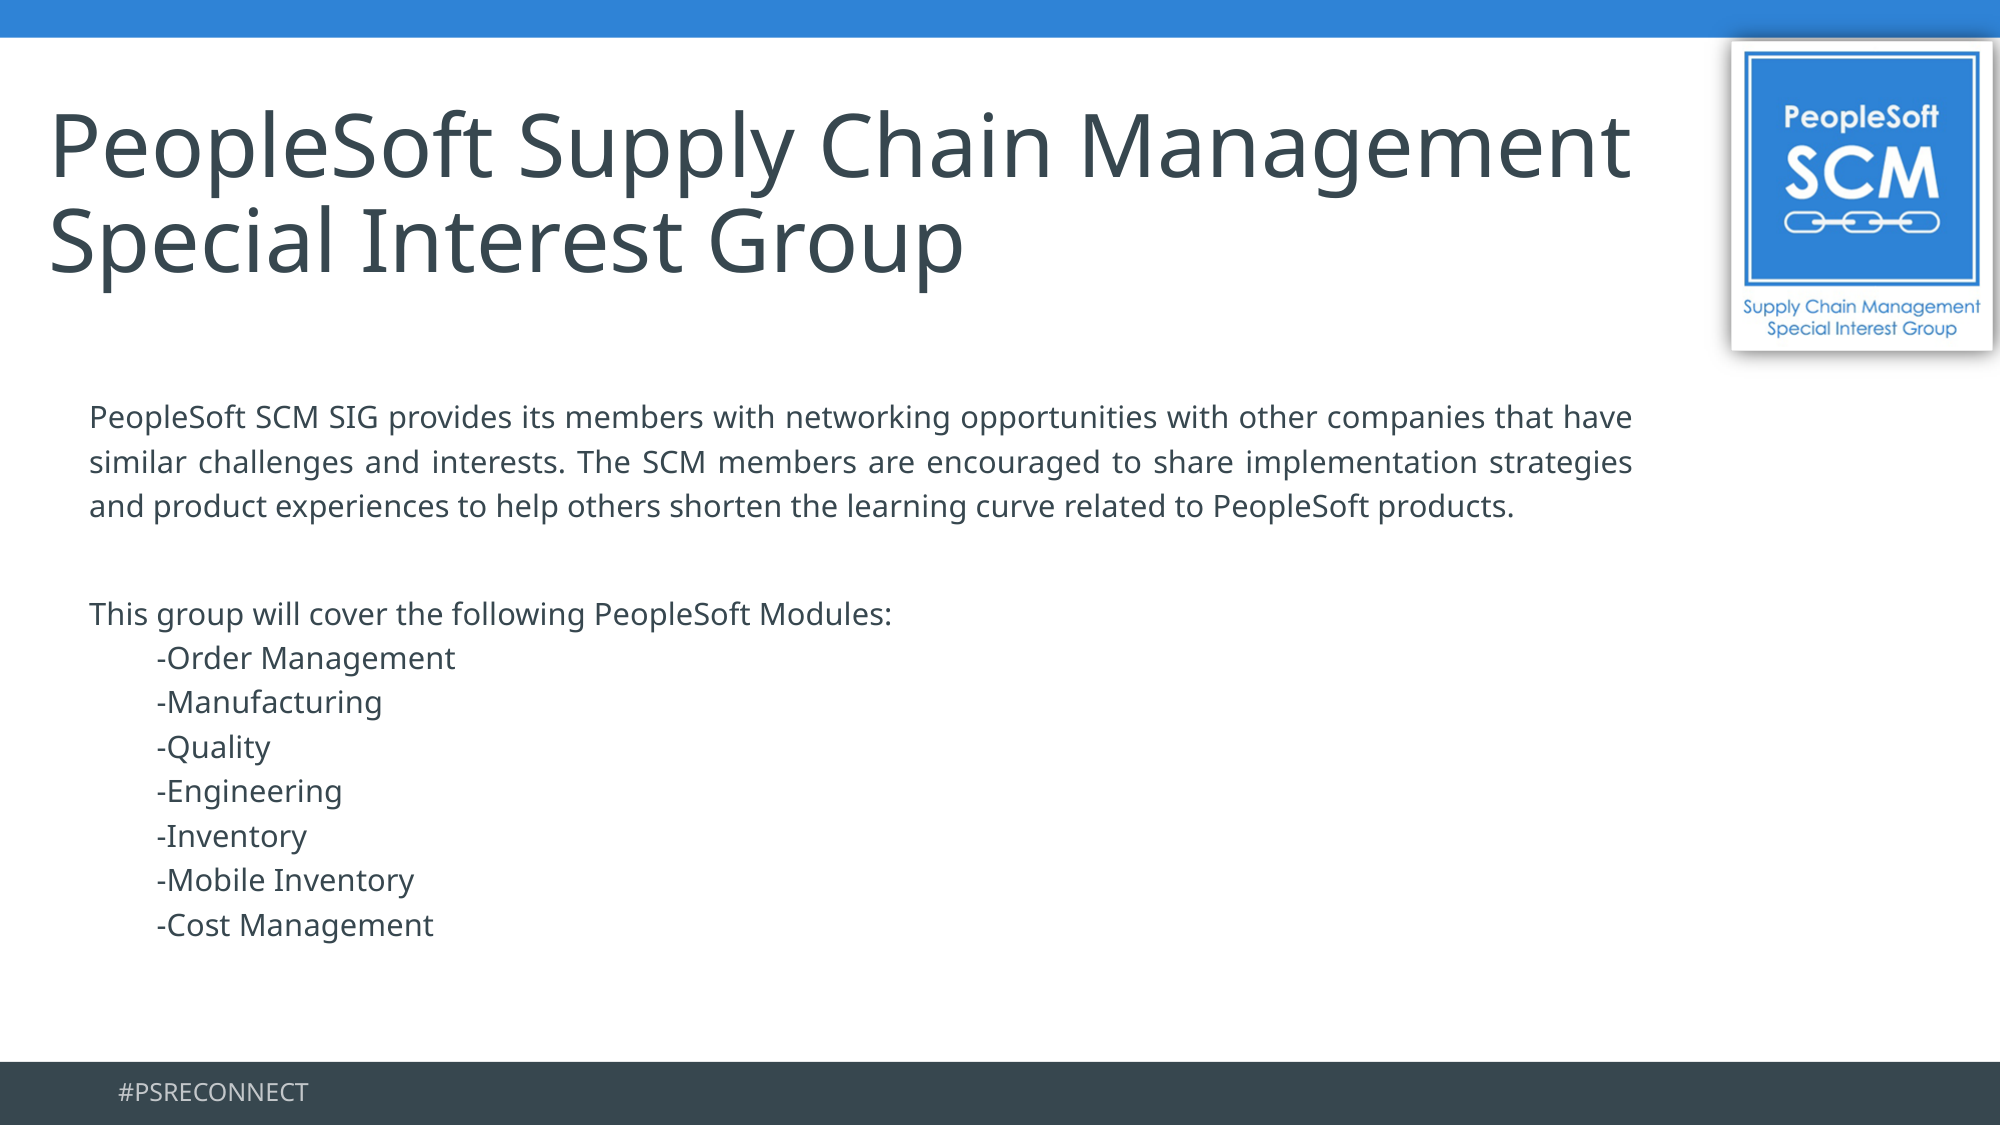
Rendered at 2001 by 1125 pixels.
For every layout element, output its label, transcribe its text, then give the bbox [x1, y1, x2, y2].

list PeopleSoft SCM SIG provides its members with networking opportunities with other companies that have similar challenges and interests. The SCM members are encouraged to share implementation strategies and product experiences to help others shorten the learning curve related to PeopleSoft products. This group will cover the following PeopleSoft Modules: -Order Management -Manufacturing -Quality -Engineering -Inventory -Mobile Inventory -Cost Management [74, 383, 1650, 1003]
title PeopleSoft Supply Chain Management Special Interest Group [33, 87, 1678, 306]
picture [1699, 9, 2000, 384]
